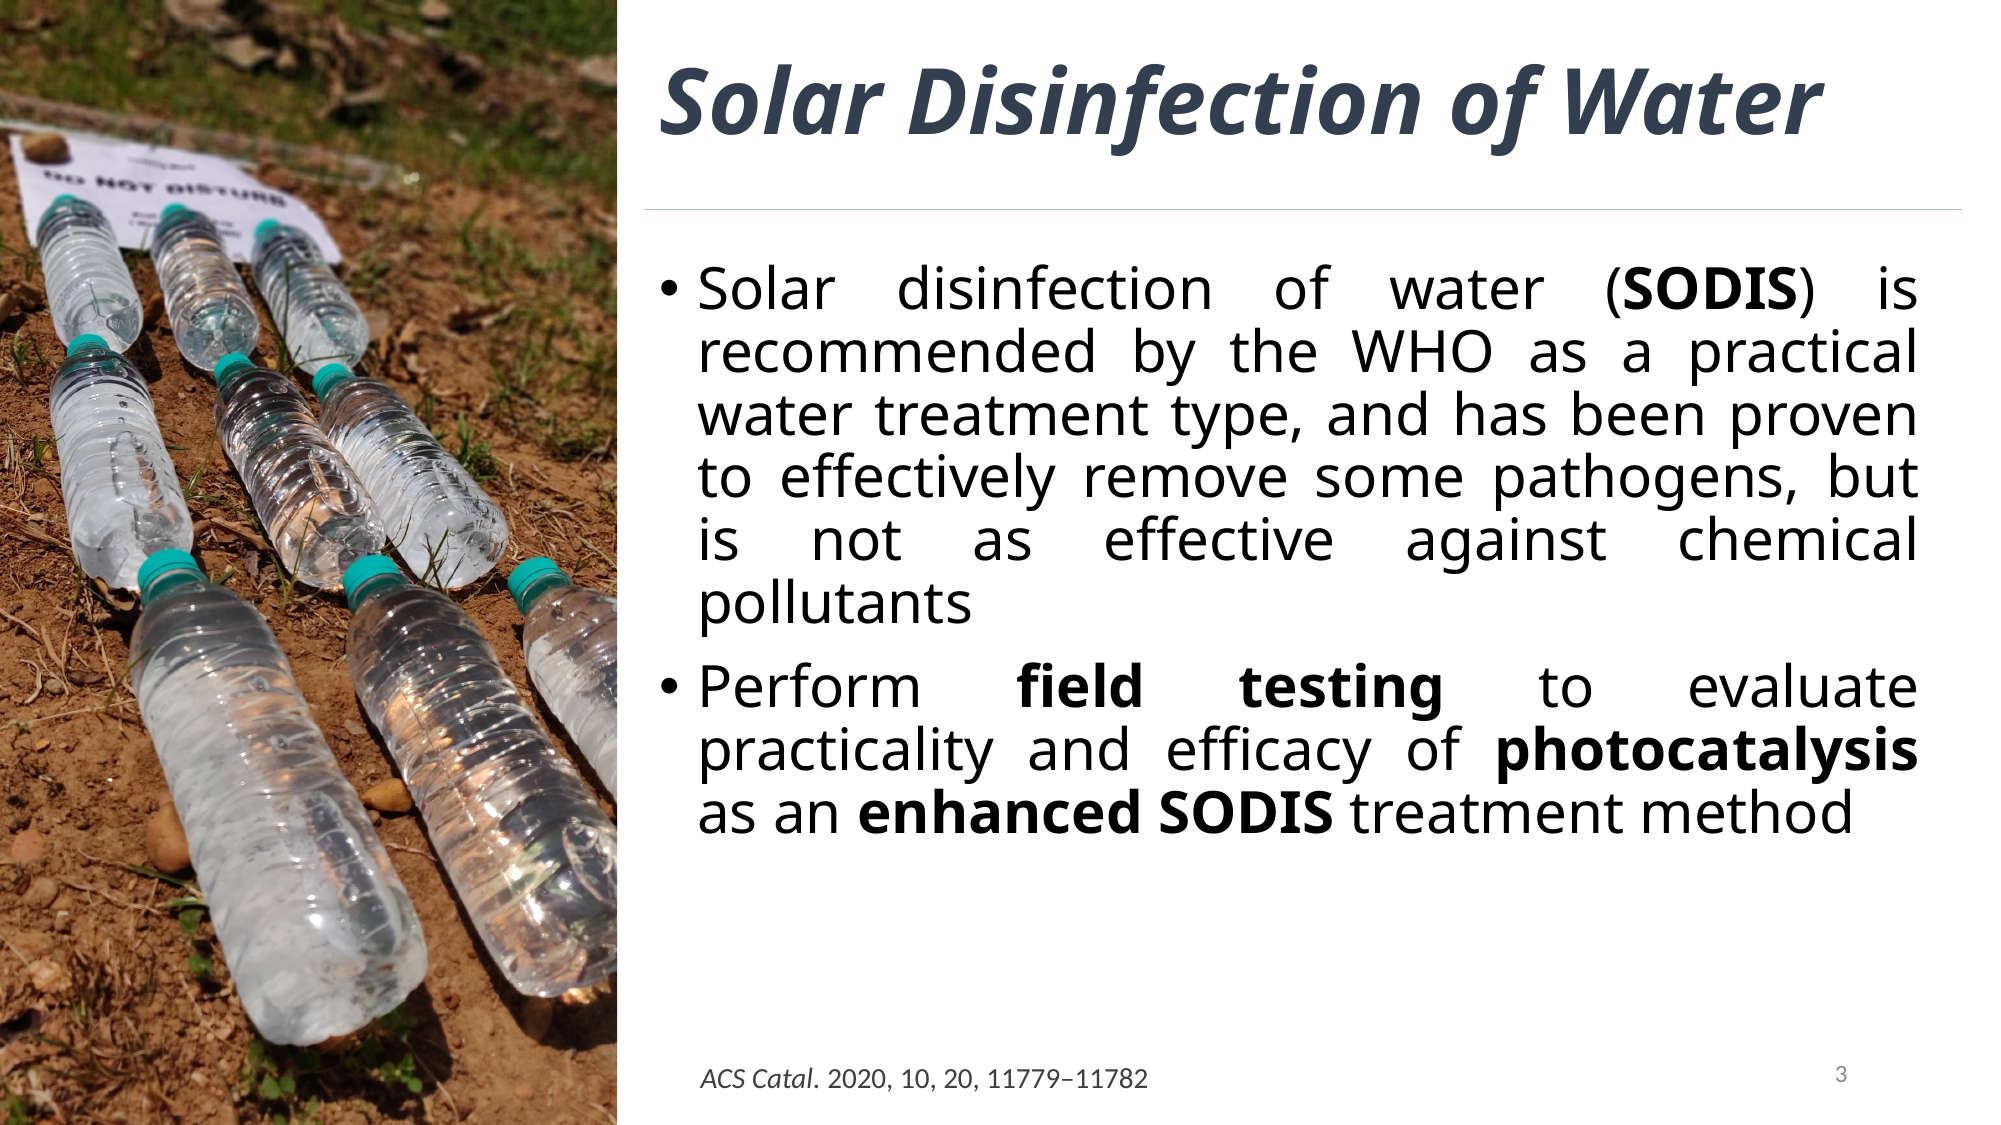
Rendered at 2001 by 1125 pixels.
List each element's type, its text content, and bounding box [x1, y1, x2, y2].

list Solar disinfection of water (SODIS) is recommended by the WHO as a practical water treatment type, and has been proven to effectively remove some pathogens, but is not as effective against chemical pollutants Perform field testing to evaluate practicality and efficacy of photocatalysis as an enhanced SODIS treatment method [644, 251, 1935, 970]
slide_number 3 [1412, 1042, 1863, 1103]
picture [0, 0, 618, 1125]
text_box ACS Catal. 2020, 10, 20, 11779–11782 [678, 1052, 1164, 1102]
title Solar Disinfection of Water [644, 0, 2000, 210]
